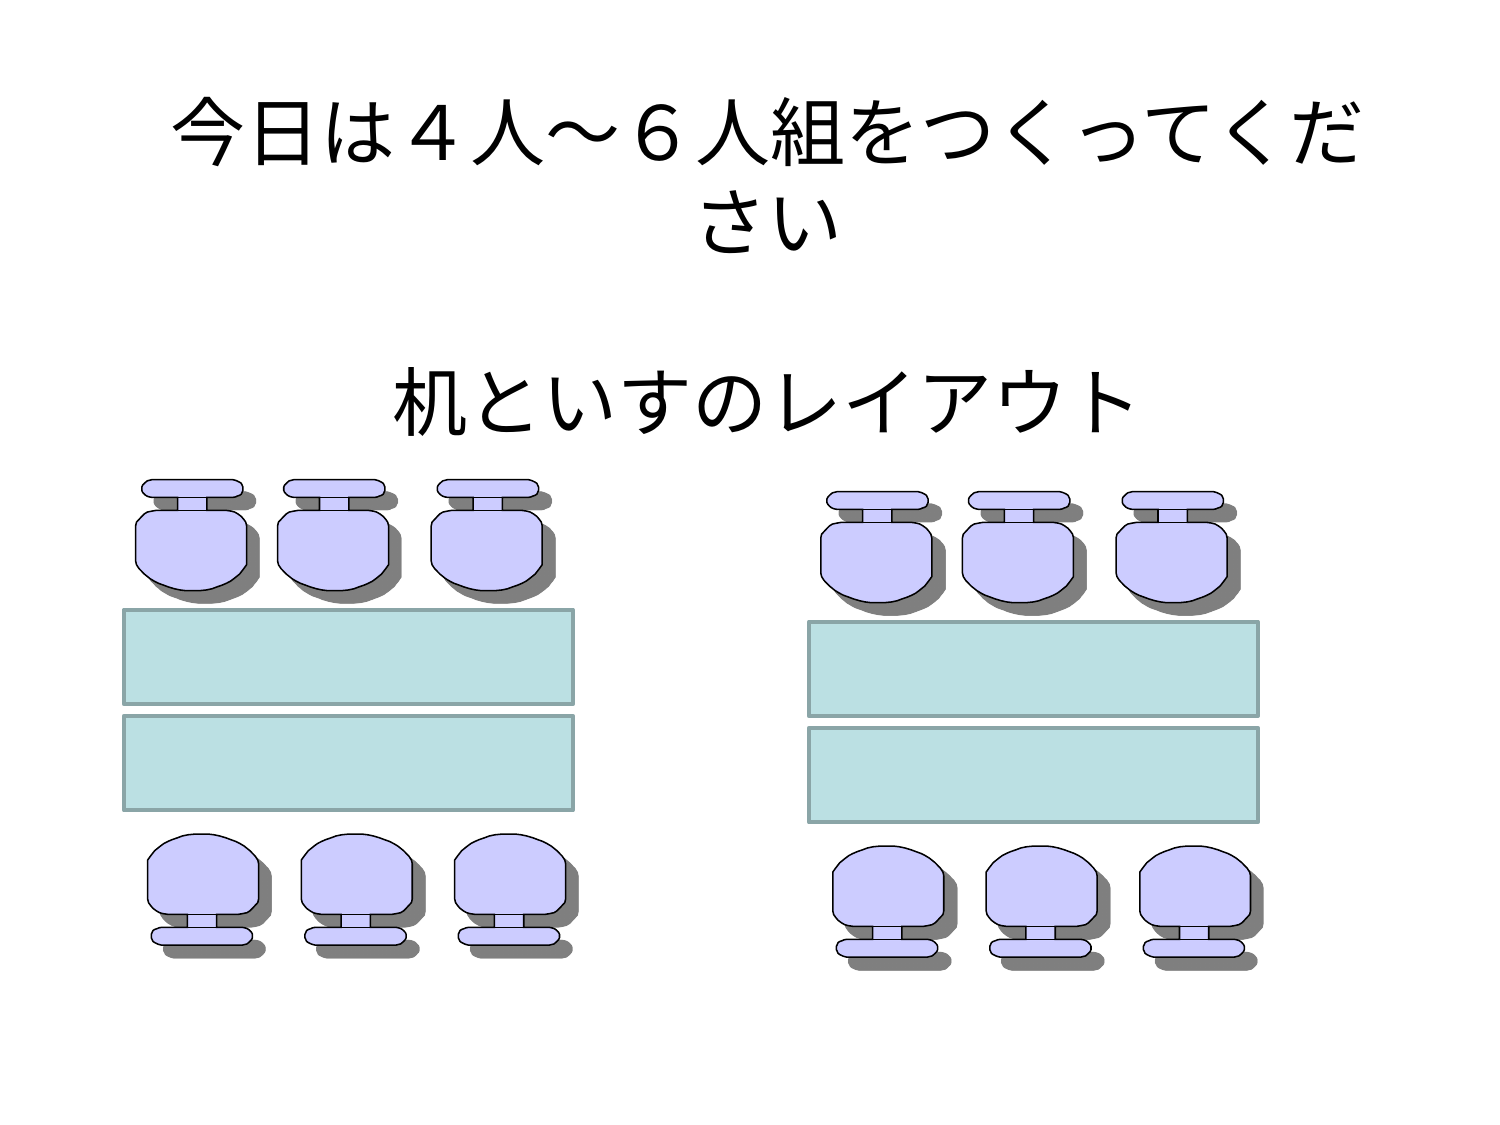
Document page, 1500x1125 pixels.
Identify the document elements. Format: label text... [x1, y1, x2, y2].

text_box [808, 491, 1258, 958]
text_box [123, 479, 574, 946]
text_box 今日は４人～６人組をつくってください 机といすのレイアウト [147, 78, 1388, 453]
